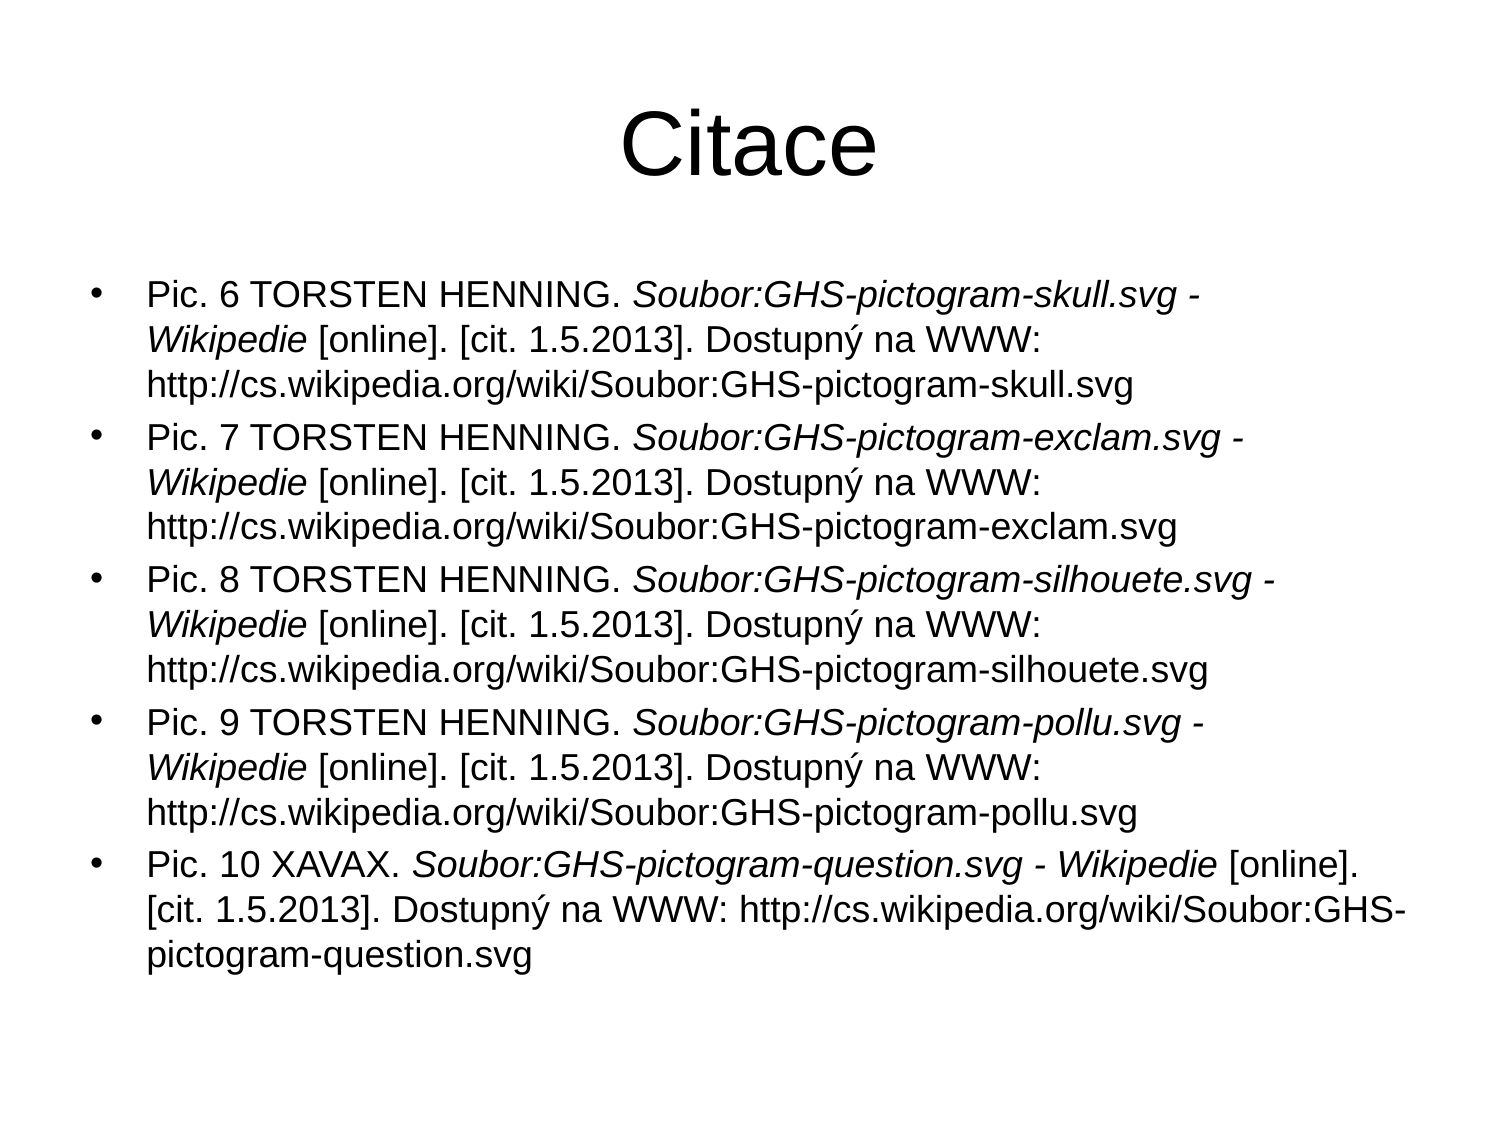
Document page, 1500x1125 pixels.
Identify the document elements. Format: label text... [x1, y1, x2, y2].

list Pic. 6 TORSTEN HENNING. Soubor:GHS-pictogram-skull.svg - Wikipedie [online]. [cit. 1.5.2013]. Dostupný na WWW: http://cs.wikipedia.org/wiki/Soubor:GHS-pictogram-skull.svg Pic. 7 TORSTEN HENNING. Soubor:GHS-pictogram-exclam.svg - Wikipedie [online]. [cit. 1.5.2013]. Dostupný na WWW: http://cs.wikipedia.org/wiki/Soubor:GHS-pictogram-exclam.svg Pic. 8 TORSTEN HENNING. Soubor:GHS-pictogram-silhouete.svg - Wikipedie [online]. [cit. 1.5.2013]. Dostupný na WWW: http://cs.wikipedia.org/wiki/Soubor:GHS-pictogram-silhouete.svg Pic. 9 TORSTEN HENNING. Soubor:GHS-pictogram-pollu.svg - Wikipedie [online]. [cit. 1.5.2013]. Dostupný na WWW: http://cs.wikipedia.org/wiki/Soubor:GHS-pictogram-pollu.svg Pic. 10 XAVAX. Soubor:GHS-pictogram-question.svg - Wikipedie [online]. [cit. 1.5.2013]. Dostupný na WWW: http://cs.wikipedia.org/wiki/Soubor:GHS-pictogram-question.svg [75, 262, 1425, 1005]
title Citace [75, 45, 1425, 233]
